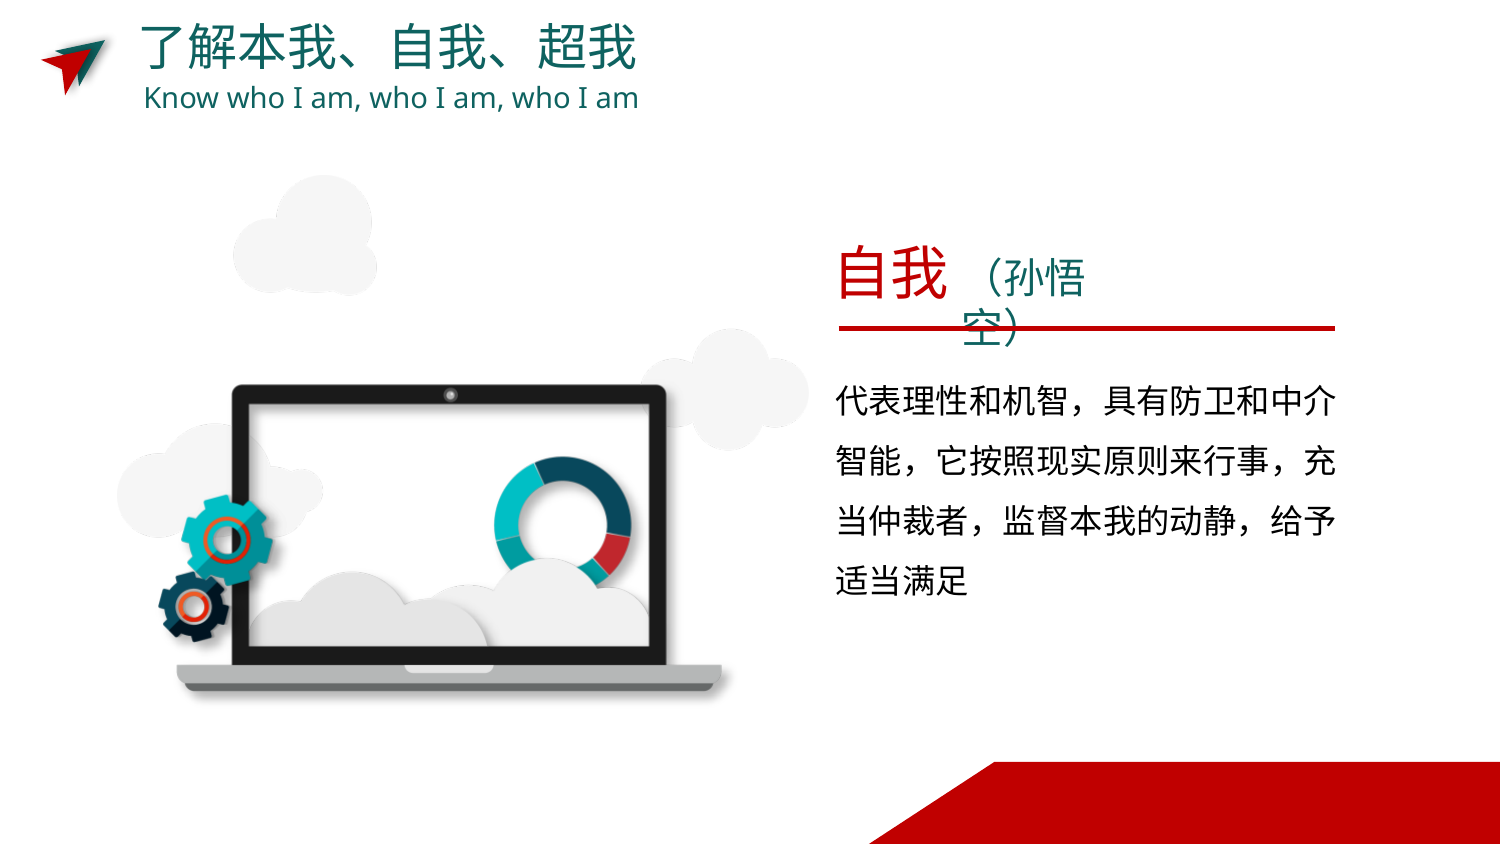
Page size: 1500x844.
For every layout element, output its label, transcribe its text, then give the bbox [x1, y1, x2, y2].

text_box （孙悟空） [946, 337, 1163, 353]
text_box 代表理性和机智，具有防卫和中介智能，它按照现实原则来行事，充当仲裁者，监督本我的动静，给予适当满足 [820, 353, 1353, 608]
text_box 自我 [817, 228, 964, 314]
text_box （孙悟空） [946, 244, 1163, 326]
text_box [866, 759, 1500, 844]
text_box 了解本我、自我、超我 [122, 8, 725, 84]
text_box Know who I am, who I am, who I am [128, 72, 655, 122]
text_box [38, 47, 93, 98]
text_box [53, 38, 107, 50]
picture [117, 175, 810, 714]
